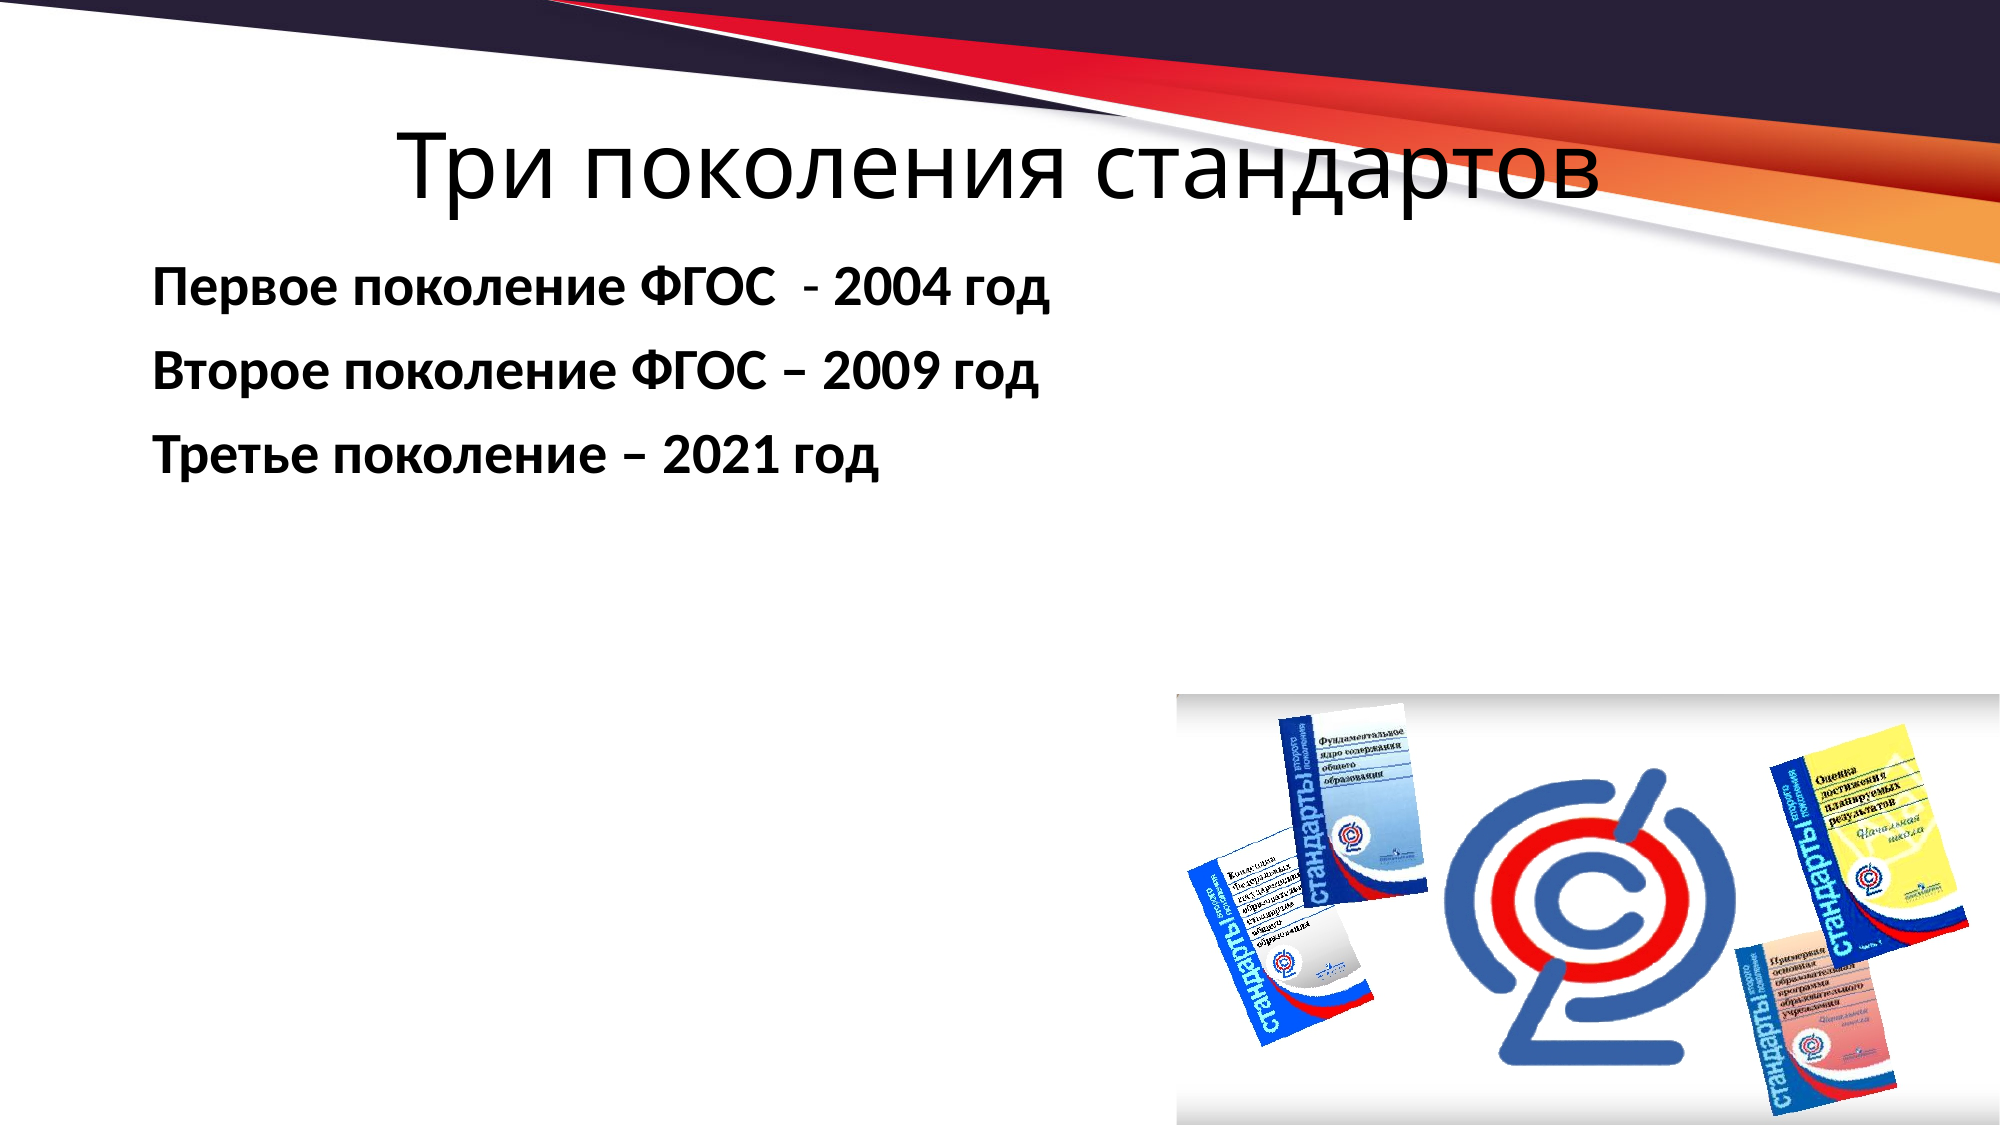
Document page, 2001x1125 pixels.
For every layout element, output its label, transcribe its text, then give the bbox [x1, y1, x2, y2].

picture [0, 0, 2000, 1125]
title Три поколения стандартов [137, 59, 1863, 247]
list Первое поколение ФГОС - 2004 год Второе поколение ФГОС – 2009 год Третье поколение – 2021 год [137, 247, 1863, 1014]
